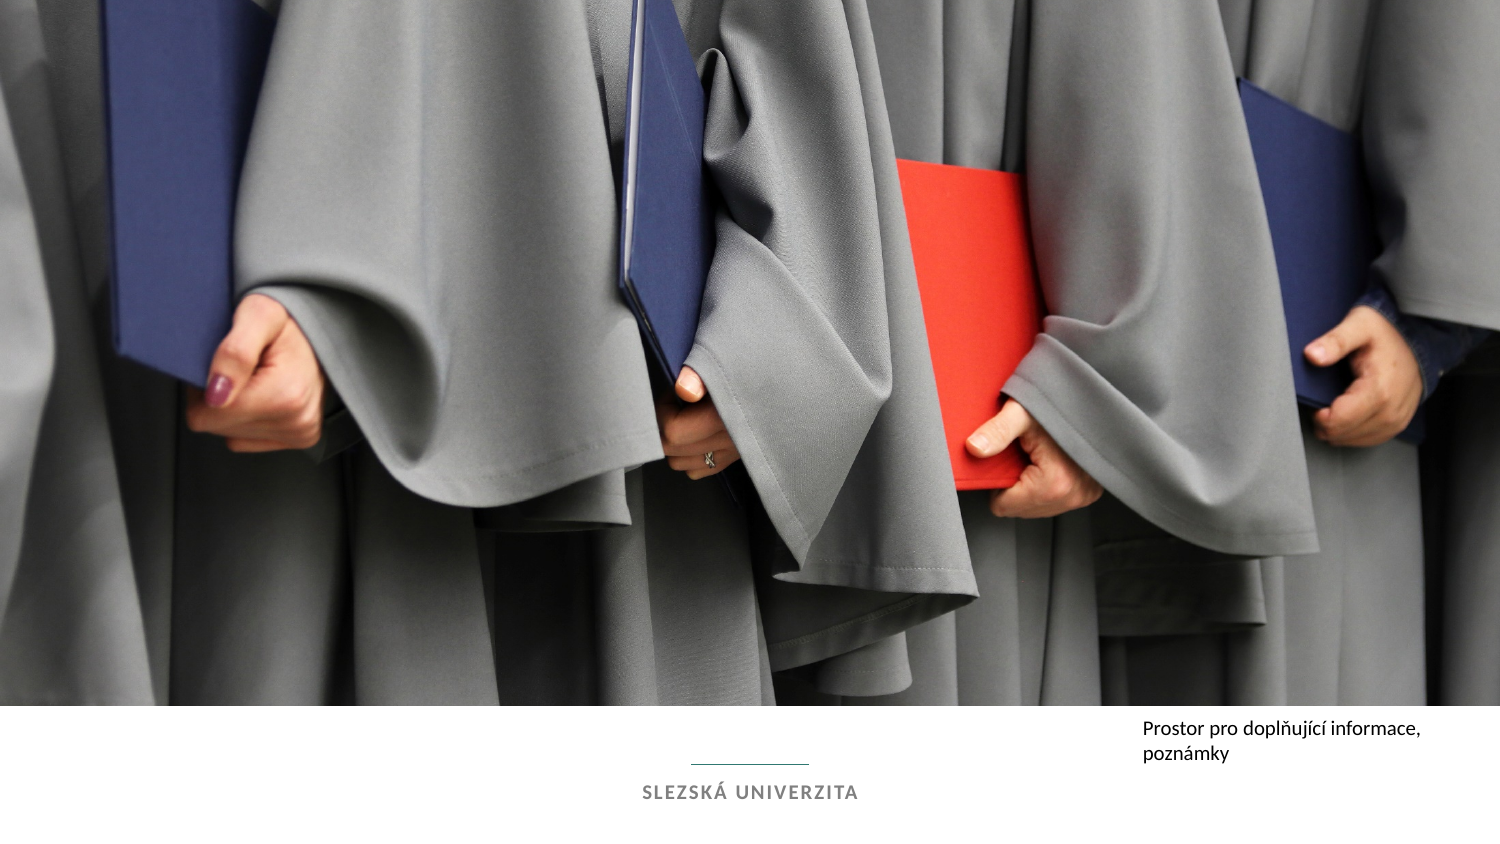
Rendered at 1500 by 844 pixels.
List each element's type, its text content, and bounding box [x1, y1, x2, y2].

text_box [623, 764, 877, 812]
picture [0, 0, 1500, 706]
text_box Prostor pro doplňující informace, poznámky [1128, 715, 1471, 800]
